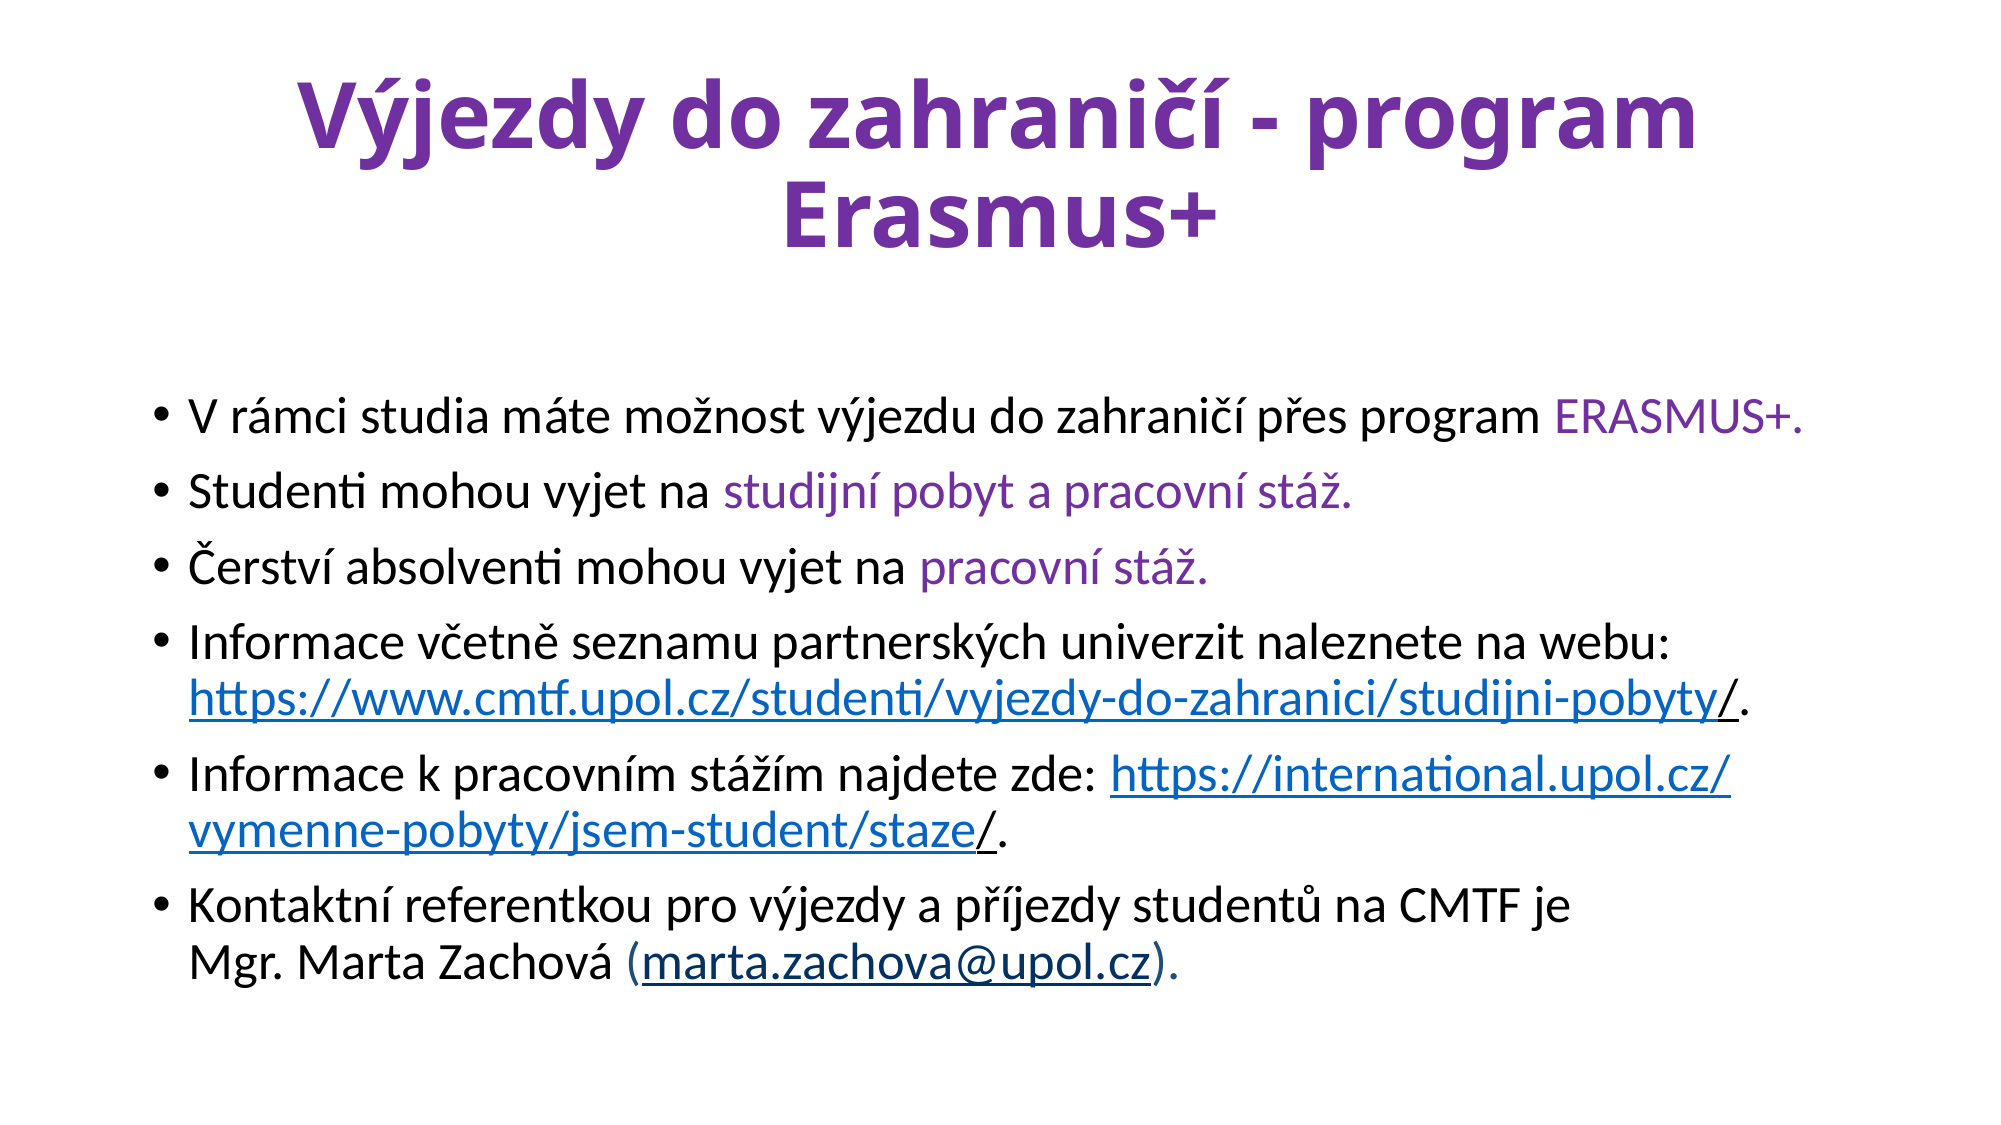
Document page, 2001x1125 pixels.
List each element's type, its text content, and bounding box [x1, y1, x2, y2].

title Výjezdy do zahraničí - program Erasmus+ [137, 59, 1863, 278]
list V rámci studia máte možnost výjezdu do zahraničí přes program ERASMUS+. Studenti mohou vyjet na studijní pobyt a pracovní stáž. Čerství absolventi mohou vyjet na pracovní stáž. Informace včetně seznamu partnerských univerzit naleznete na webu: https://www.cmtf.upol.cz/studenti/vyjezdy-do-zahranici/studijni-pobyty/. Informace k pracovním stážím najdete zde: https://international.upol.cz/vymenne-pobyty/jsem-student/staze/. Kontaktní referentkou pro výjezdy a příjezdy studentů na CMTF je Mgr. Marta Zachová (marta.zachova@upol.cz). [137, 299, 1886, 1014]
